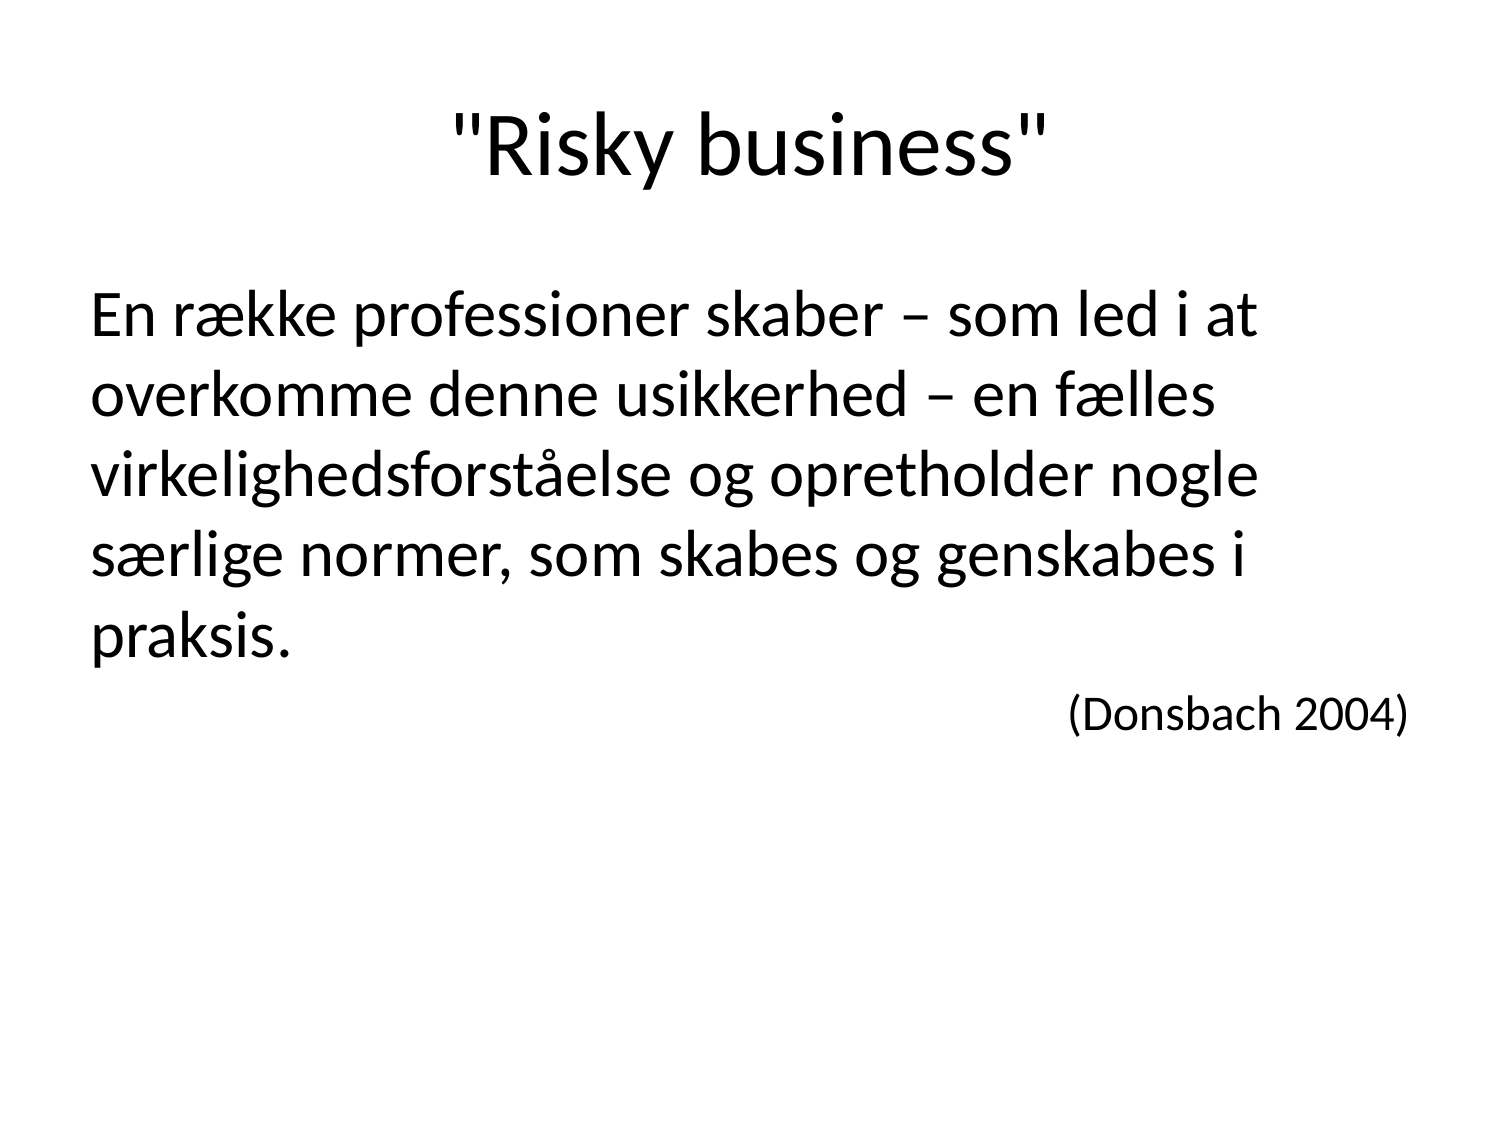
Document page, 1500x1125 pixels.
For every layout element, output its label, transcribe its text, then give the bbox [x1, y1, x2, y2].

title "Risky business" [75, 45, 1425, 233]
list En række professioner skaber – som led i at overkomme denne usikkerhed – en fælles virkelighedsforståelse og opretholder nogle særlige normer, som skabes og genskabes i praksis. (Donsbach 2004) [75, 262, 1425, 1005]
